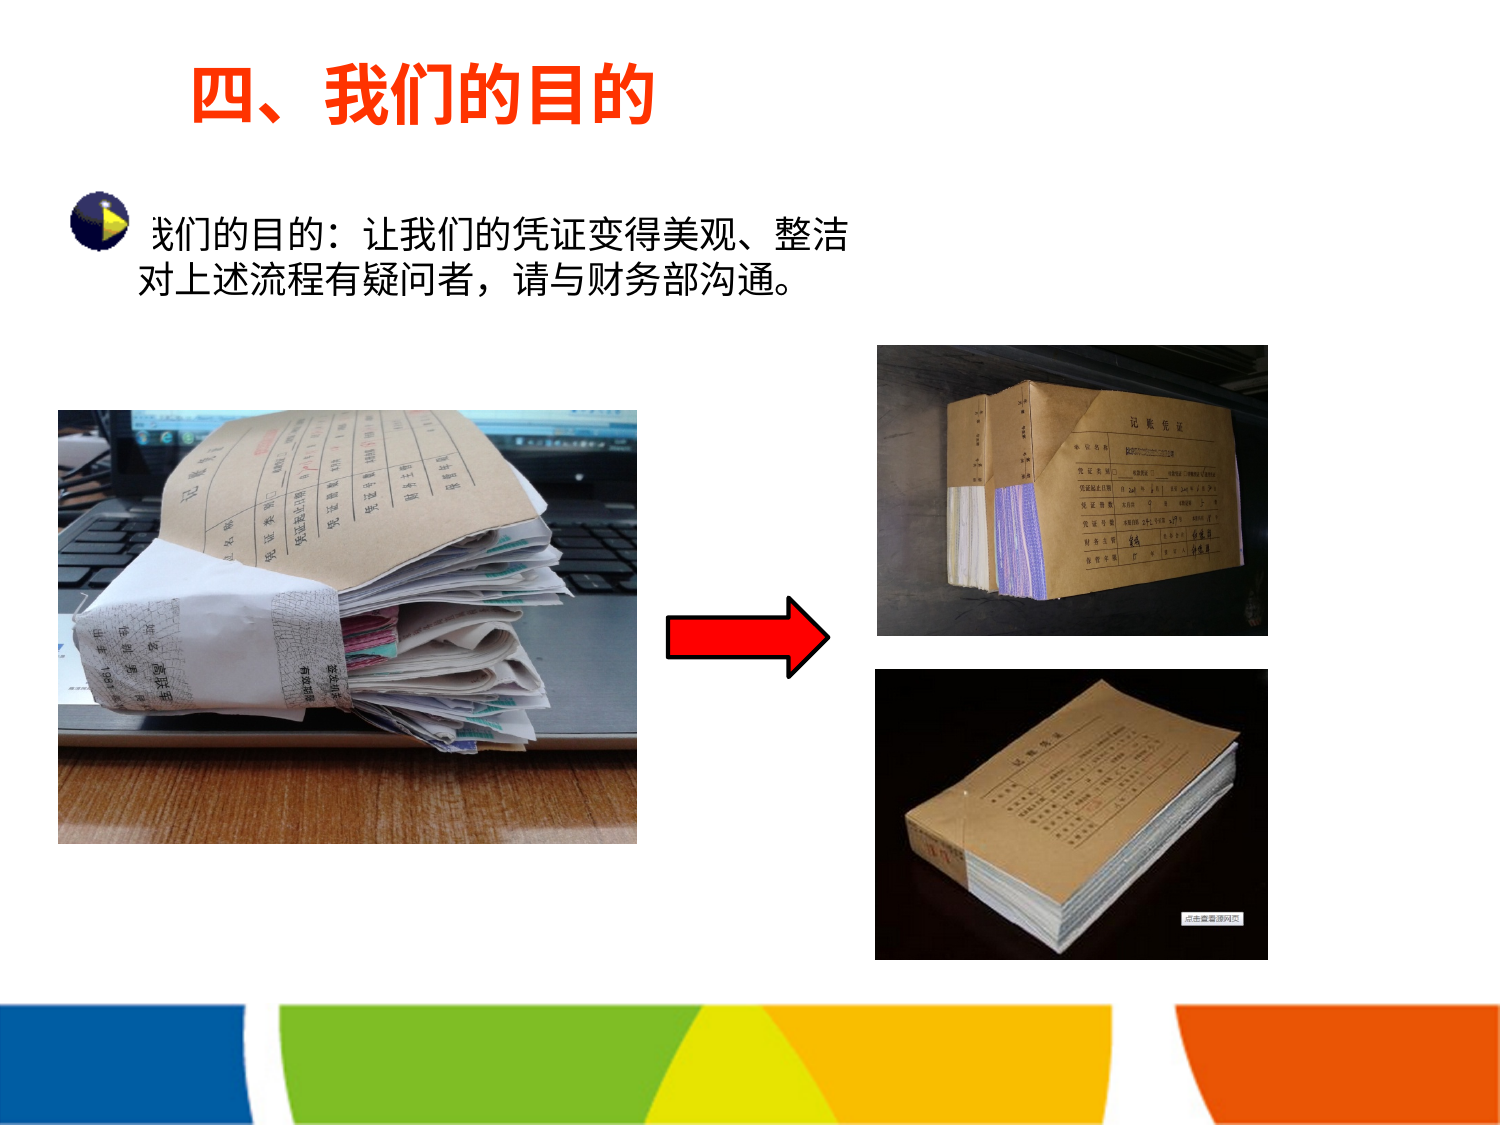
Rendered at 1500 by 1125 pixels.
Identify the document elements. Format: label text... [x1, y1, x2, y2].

picture [876, 345, 1269, 637]
text_box 我们的目的：让我们的凭证变得美观、整洁 对上述流程有疑问者，请与财务部沟通。 [35, 203, 1301, 308]
text_box [665, 595, 831, 680]
picture [0, 1003, 1500, 1125]
picture [58, 187, 153, 259]
picture [58, 409, 637, 844]
slide_number [1074, 1042, 1425, 1103]
text_box 四、我们的目的 [174, 37, 878, 141]
picture [874, 668, 1269, 961]
